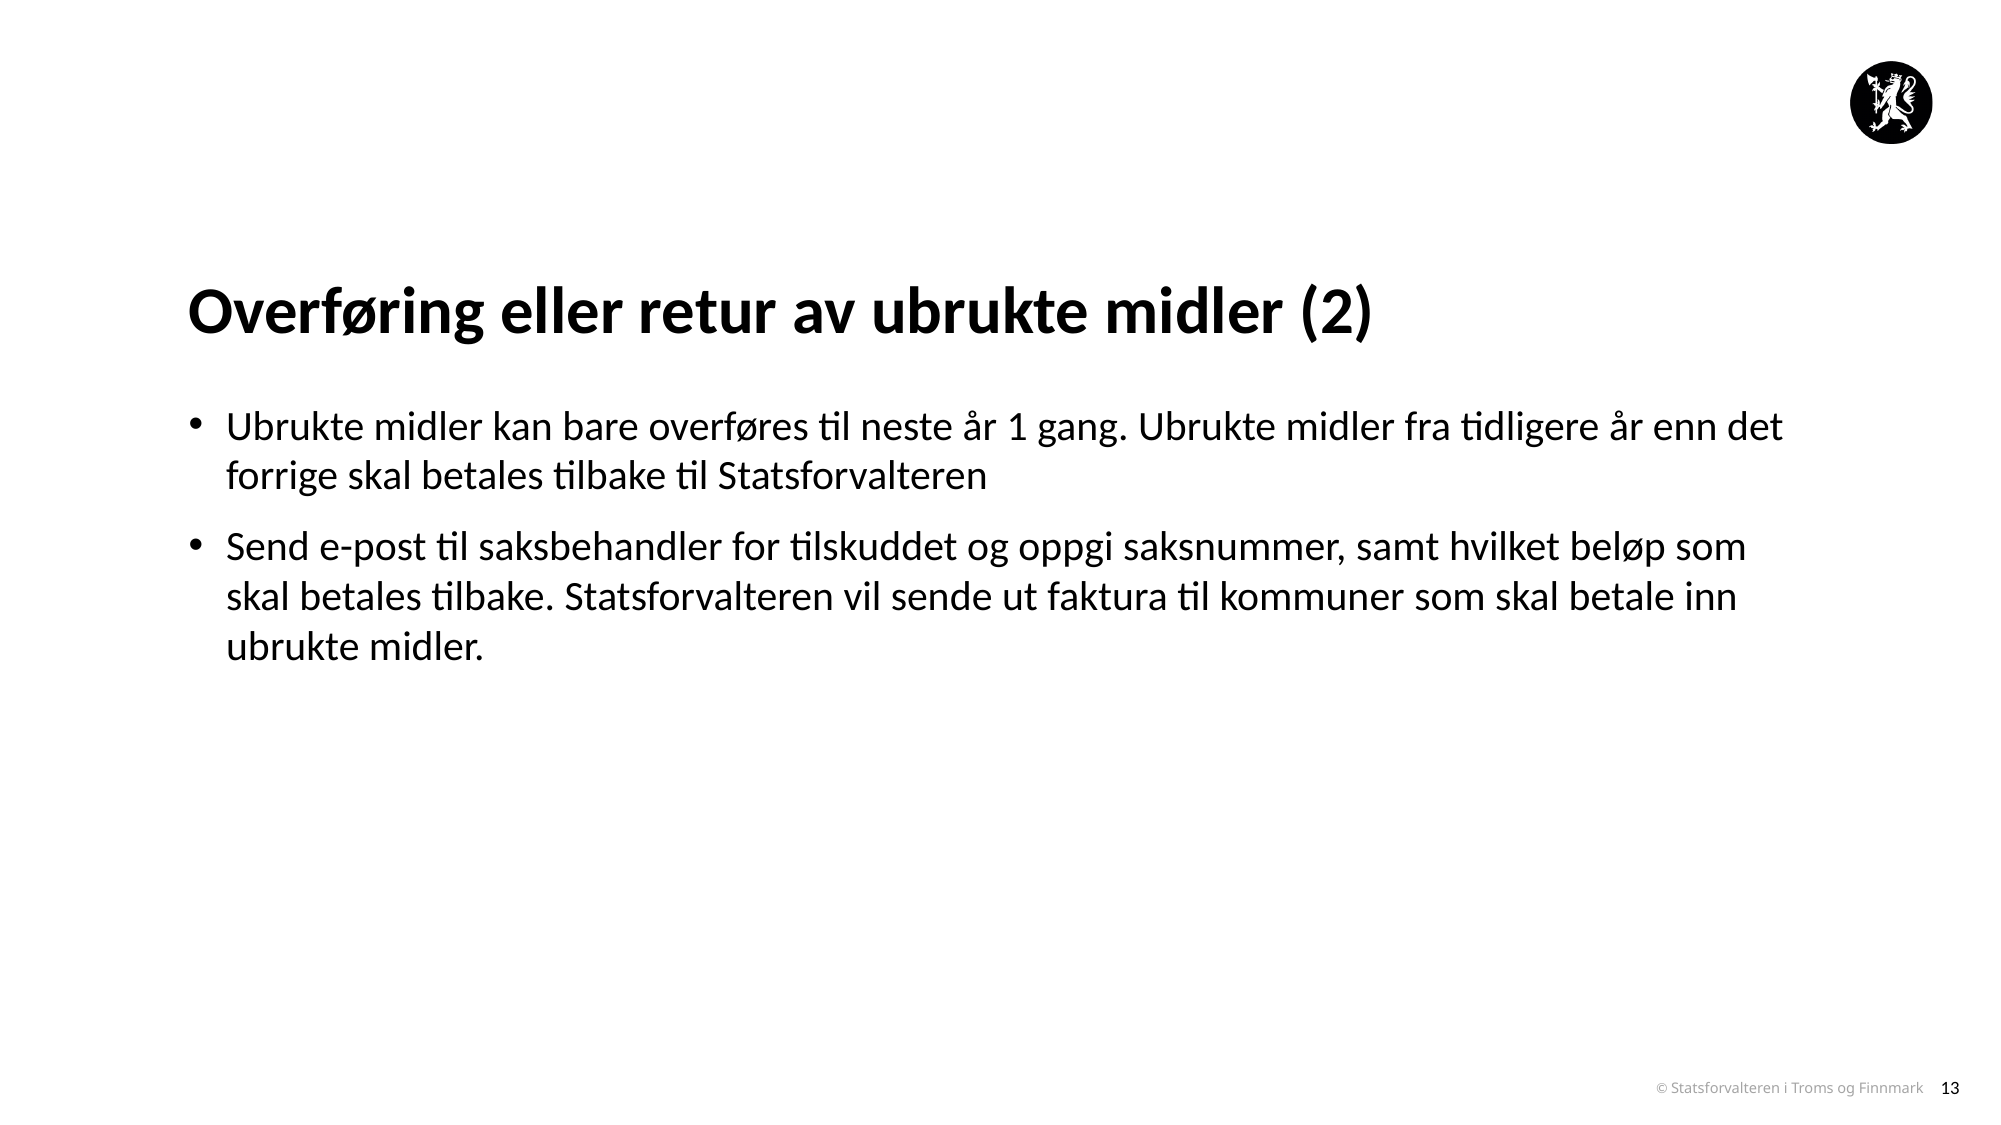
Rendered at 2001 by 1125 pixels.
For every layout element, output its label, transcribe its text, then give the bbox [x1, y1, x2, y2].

list Ubrukte midler kan bare overføres til neste år 1 gang. Ubrukte midler fra tidligere år enn det forrige skal betales tilbake til Statsforvalteren Send e-post til saksbehandler for tilskuddet og oppgi saksnummer, samt hvilket beløp som skal betales tilbake. Statsforvalteren vil sende ut faktura til kommuner som skal betale inn ubrukte midler. [173, 390, 1827, 1035]
title Overføring eller retur av ubrukte midler (2) [173, 143, 1827, 355]
picture [1850, 61, 1934, 144]
